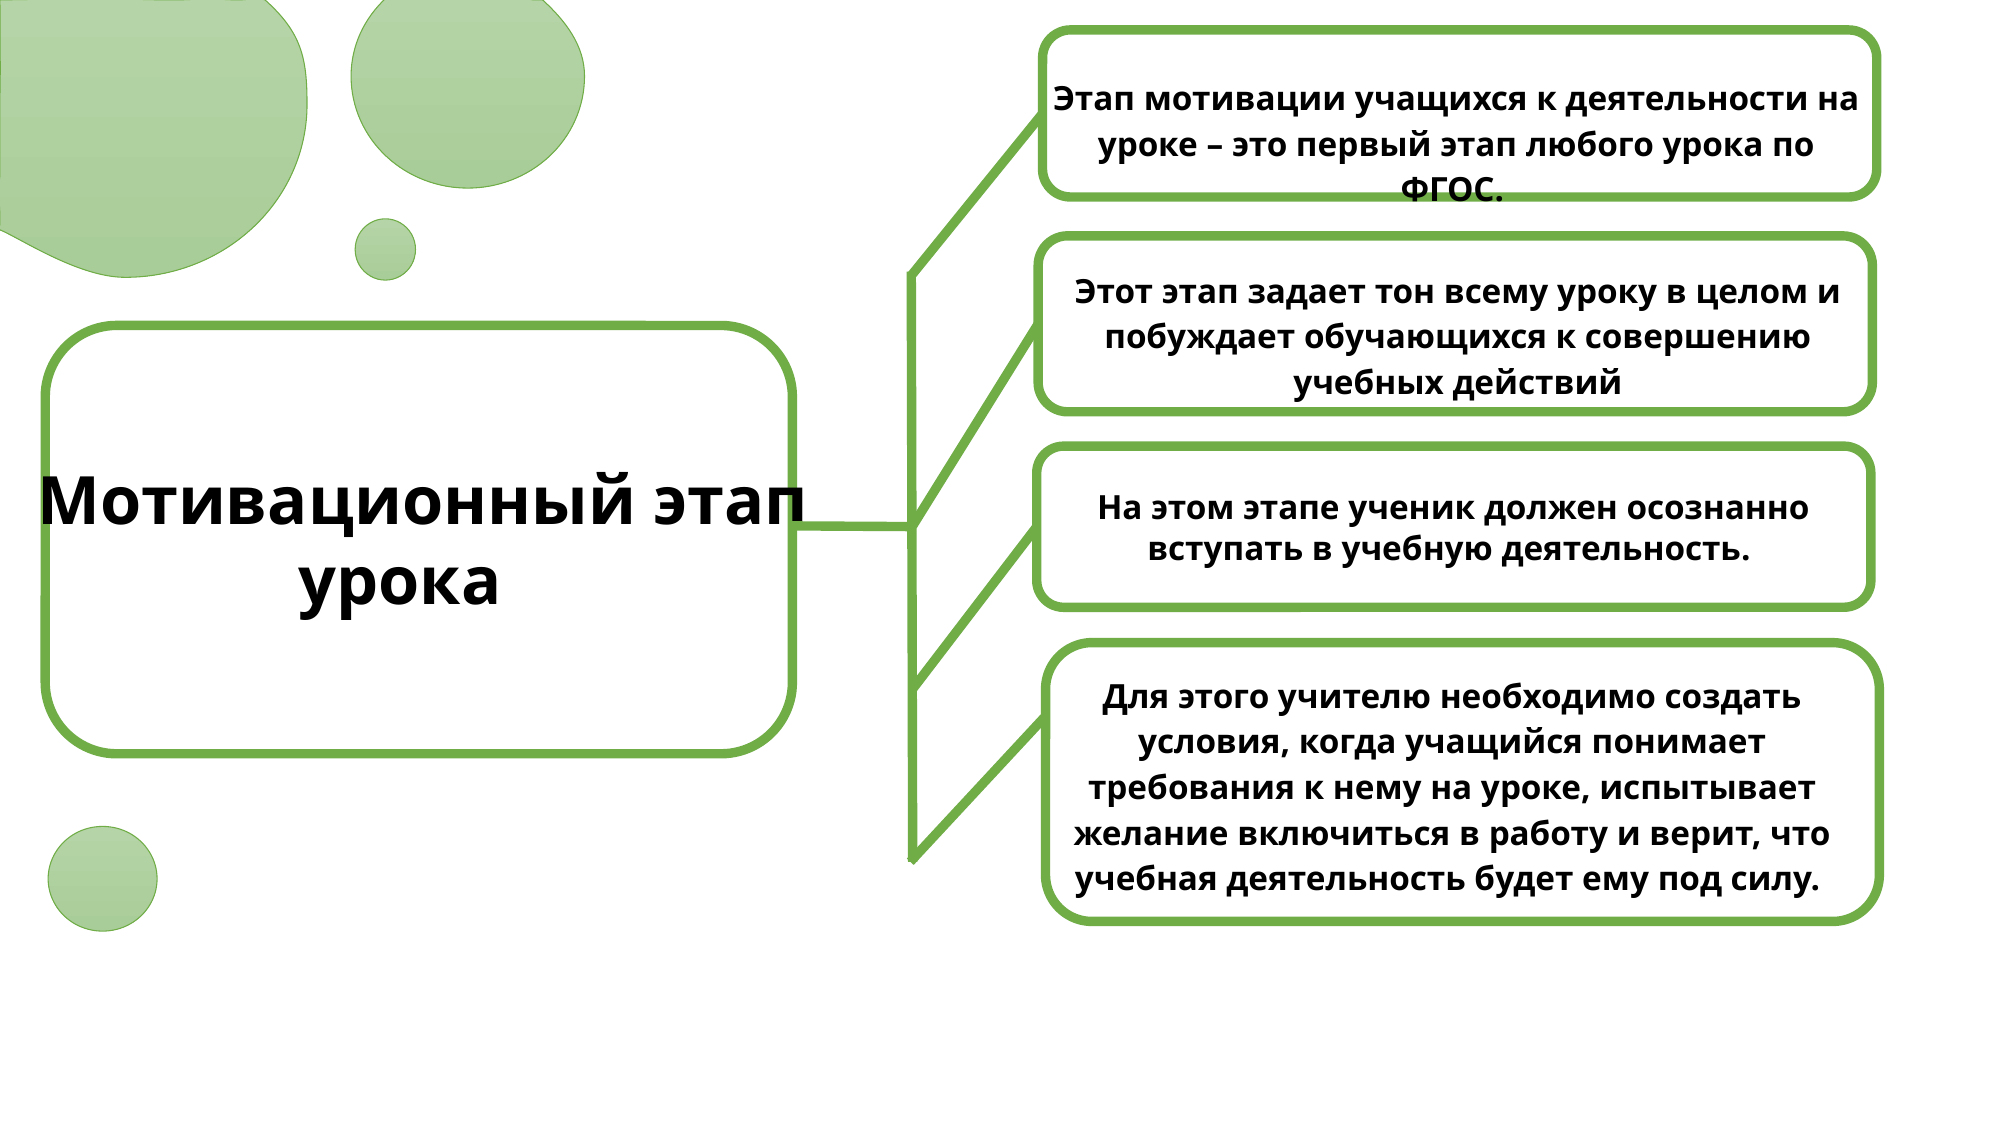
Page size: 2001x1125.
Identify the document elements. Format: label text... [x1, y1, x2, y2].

text_box [350, 0, 586, 189]
text_box На этом этапе ученик должен осознанно вступать в учебную деятельность. [1037, 445, 1872, 609]
text_box [1041, 28, 1878, 195]
text_box [47, 825, 158, 932]
list Мотивационный этап урока [0, 450, 844, 690]
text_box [913, 526, 1037, 689]
text_box Этот этап задает тон всему уроку в целом и побуждает обучающихся к совершению учебных действий [1051, 262, 1865, 401]
text_box [879, 0, 1831, 521]
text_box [912, 323, 1039, 526]
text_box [911, 113, 1043, 275]
text_box [1044, 641, 1881, 923]
text_box [44, 324, 794, 450]
text_box [354, 218, 417, 281]
text_box Для этого учителю необходимо создать условия, когда учащийся понимает требования к нему на уроке, испытывает желание включиться в работу и верит, что учебная деятельность будет ему под силу. [1054, 667, 1850, 897]
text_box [913, 717, 1045, 862]
text_box [44, 690, 793, 755]
text_box [1037, 234, 1874, 413]
text_box [879, 532, 1831, 984]
text_box Этап мотивации учащихся к деятельности на уроке – это первый этап любого урока по ФГОС. [1049, 69, 1863, 209]
text_box [0, 0, 308, 278]
